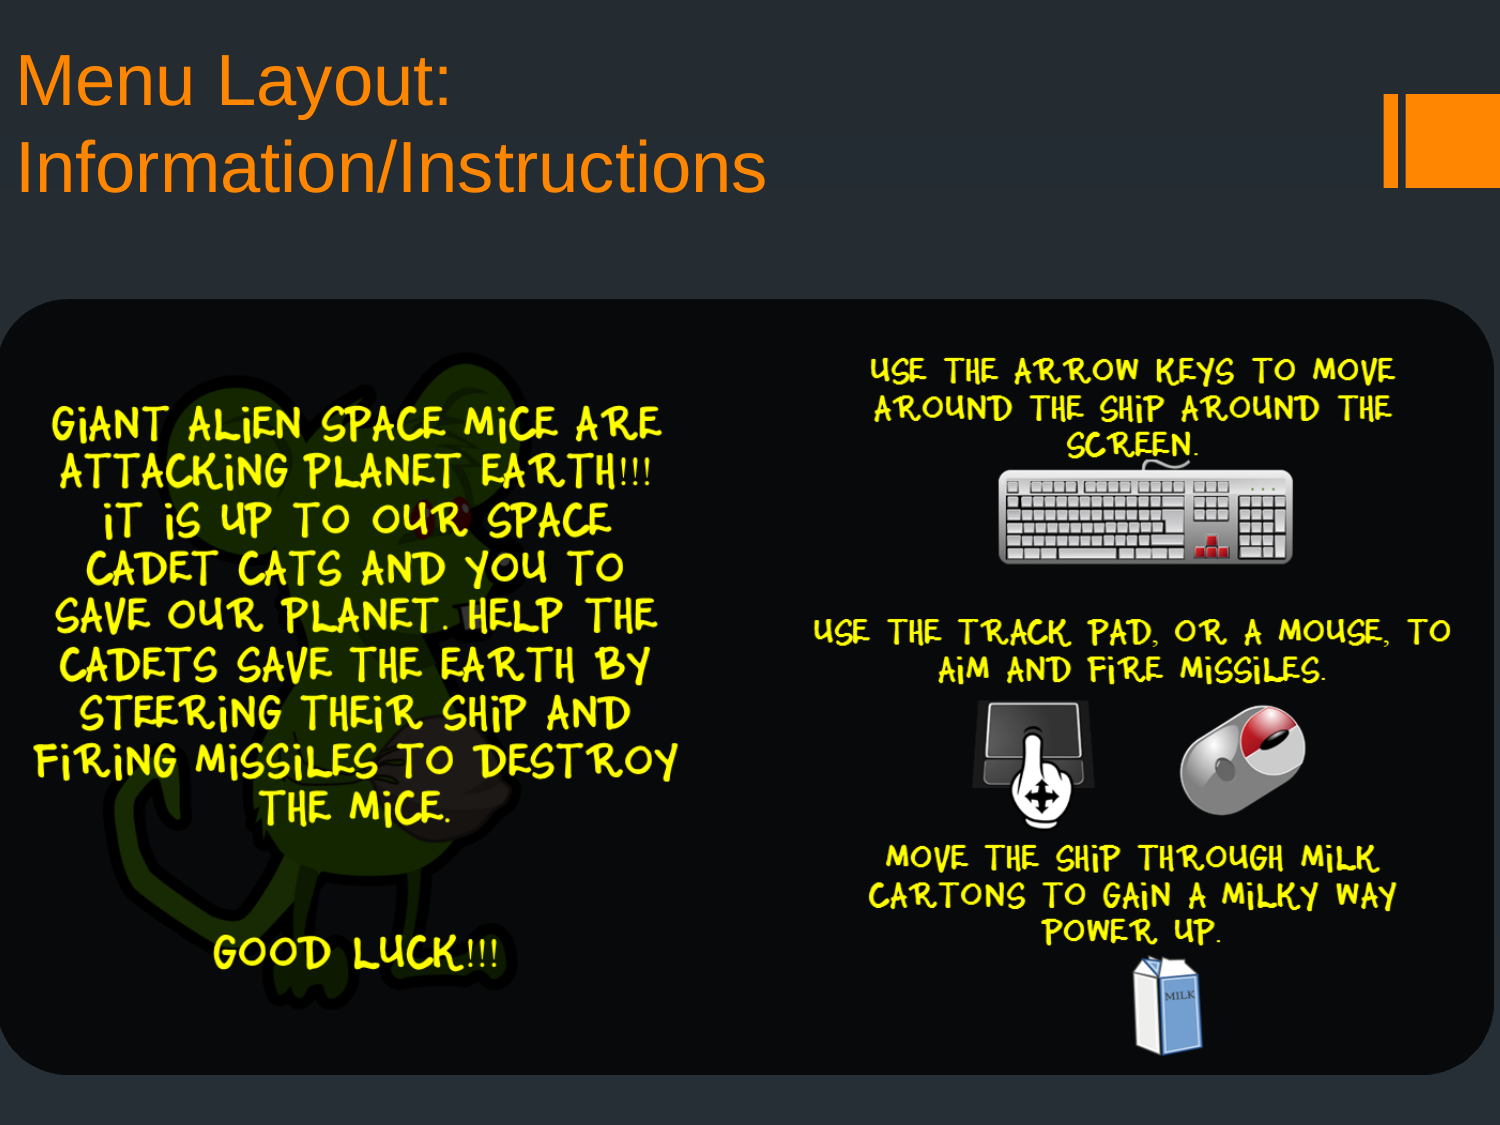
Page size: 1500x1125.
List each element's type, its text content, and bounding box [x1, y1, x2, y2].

picture [0, 299, 1494, 1076]
title Menu Layout: Information/Instructions [0, 24, 1200, 215]
